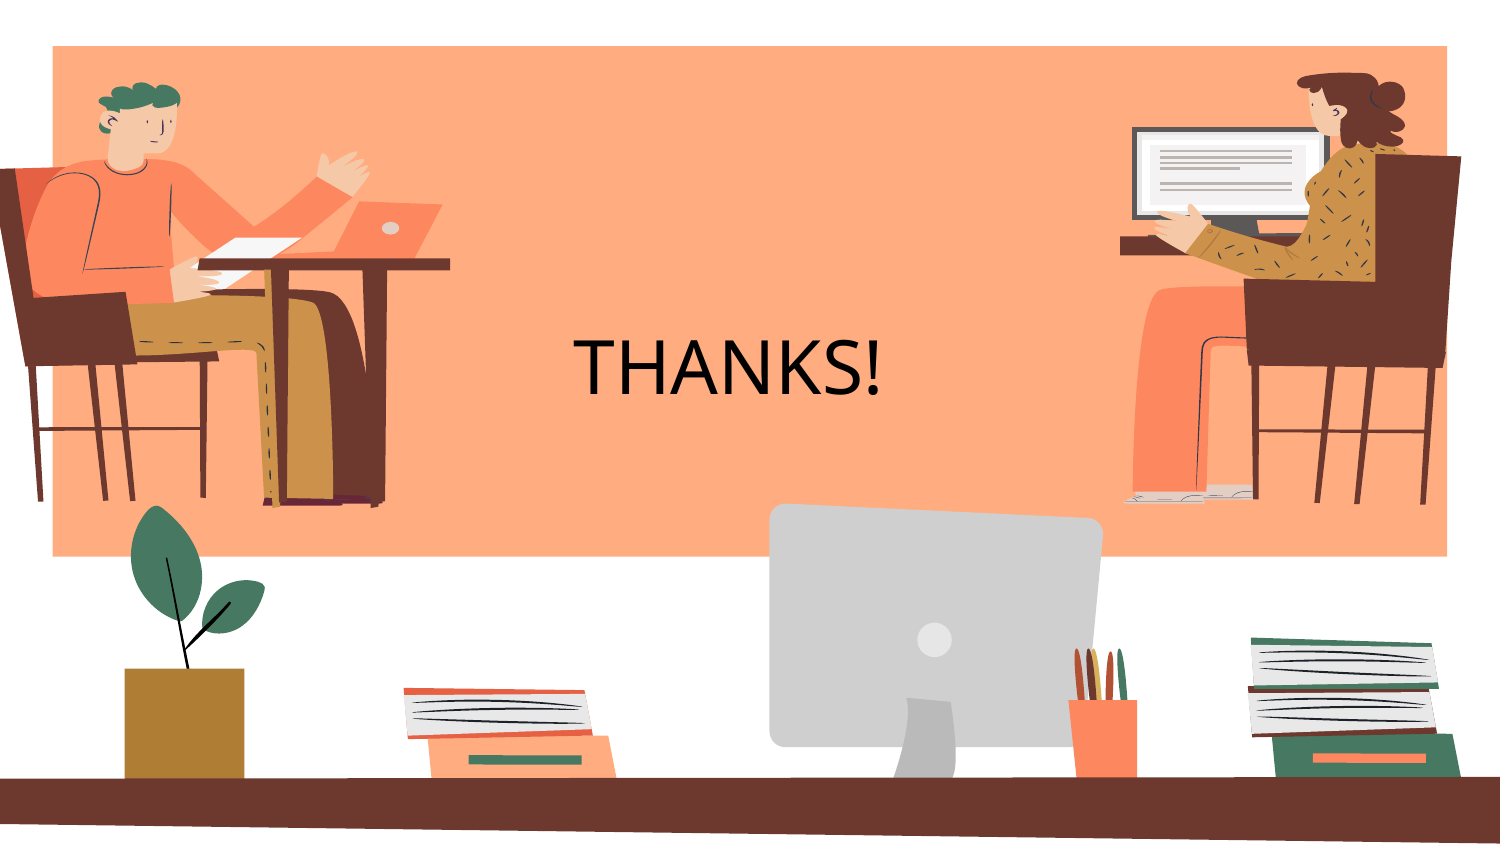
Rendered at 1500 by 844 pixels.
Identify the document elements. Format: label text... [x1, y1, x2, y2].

title THANKS! [455, 304, 1110, 409]
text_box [1115, 72, 1462, 505]
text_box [0, 82, 451, 509]
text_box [124, 517, 266, 784]
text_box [1068, 648, 1138, 781]
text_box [403, 687, 618, 787]
text_box [0, 776, 1500, 844]
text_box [1247, 637, 1462, 785]
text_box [769, 503, 1105, 782]
